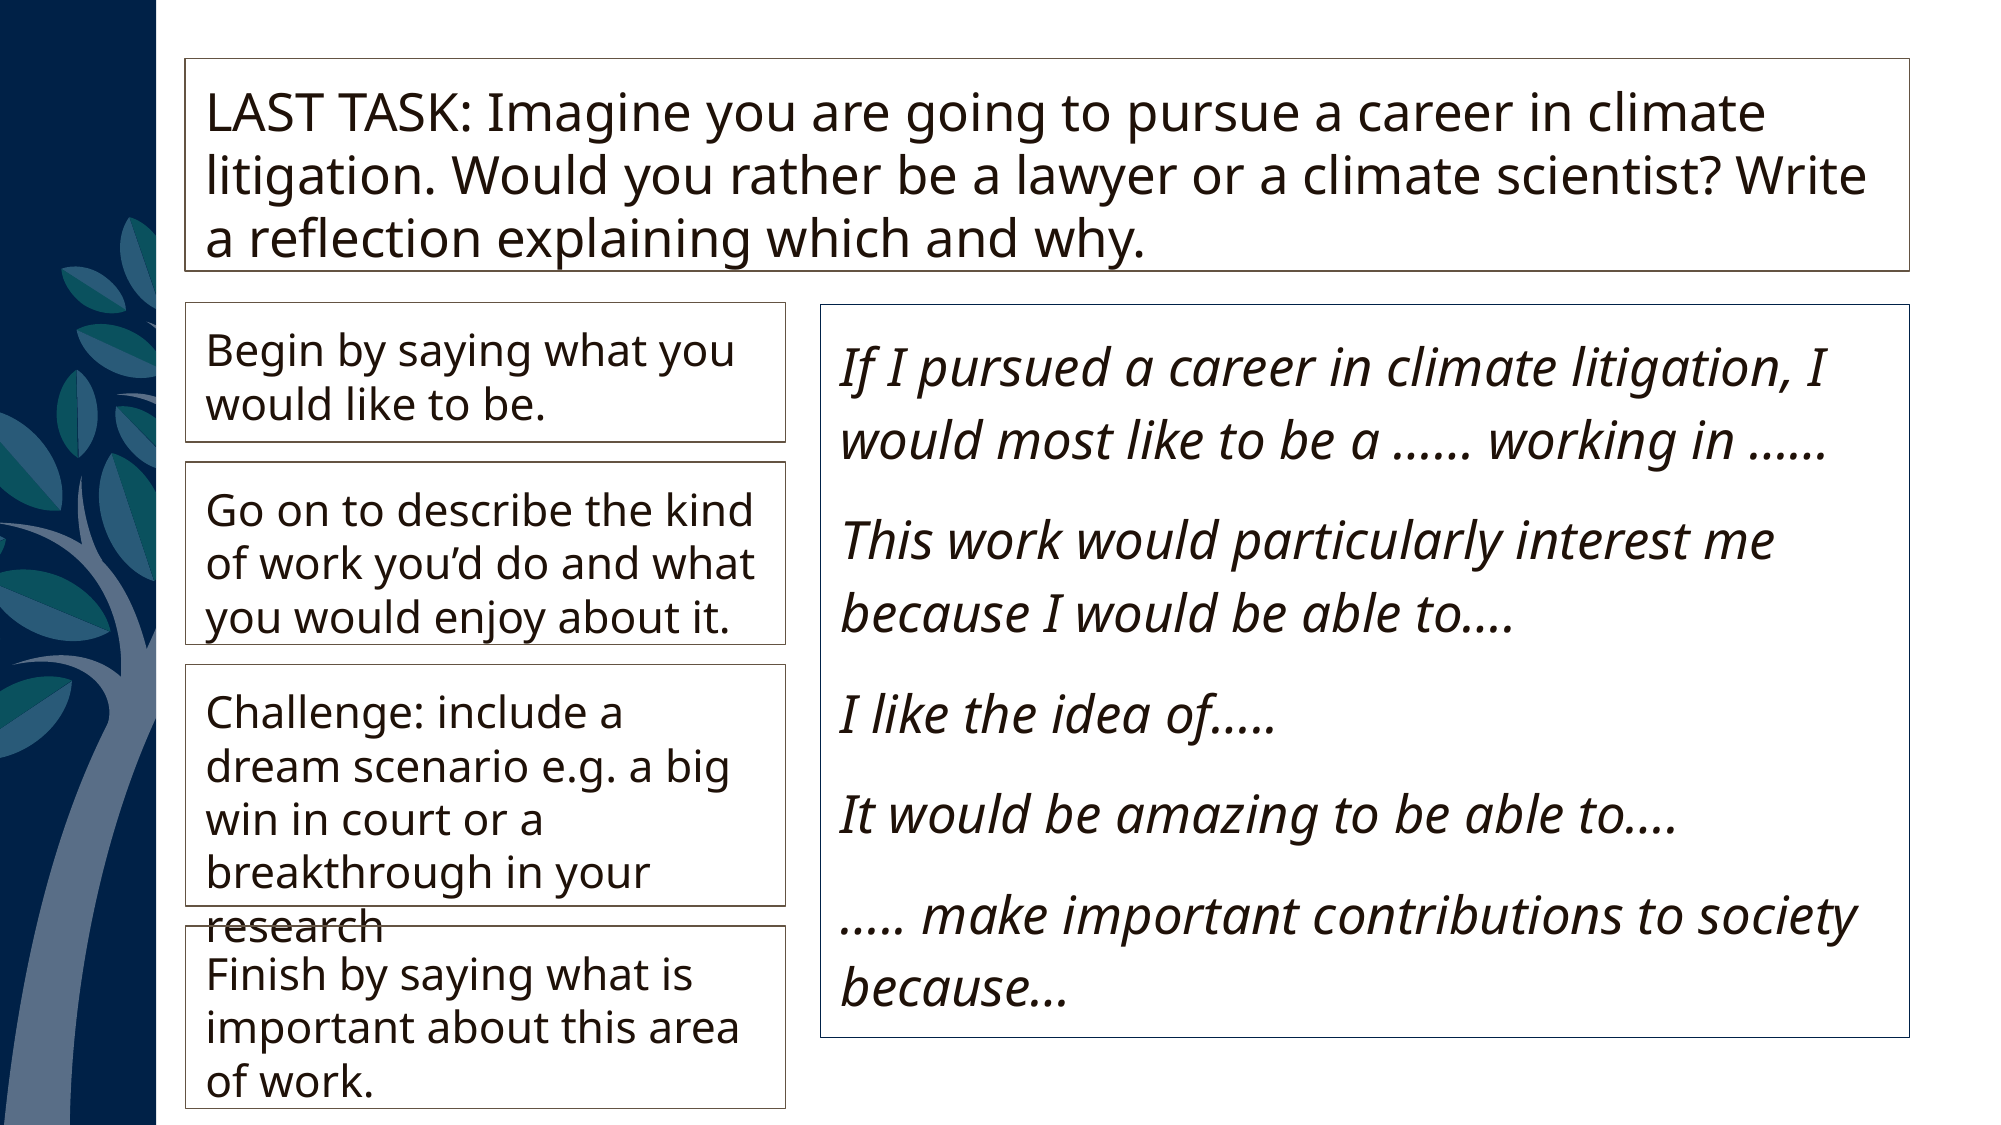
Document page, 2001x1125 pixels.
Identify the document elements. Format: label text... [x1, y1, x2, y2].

text_box Begin by saying what you would like to be. [185, 302, 786, 443]
text_box LAST TASK: Imagine you are going to pursue a career in climate litigation. Would you rather be a lawyer or a climate scientist? Write a reflection explaining which and why. [185, 58, 1910, 271]
text_box Go on to describe the kind of work you’d do and what you would enjoy about it. [185, 462, 786, 645]
text_box Finish by saying what is important about this area of work. [185, 926, 786, 1109]
text_box If I pursued a career in climate litigation, I would most like to be a …… working in …… This work would particularly interest me because I would be able to…. I like the idea of….. It would be amazing to be able to…. ….. make important contributions to society because… [820, 304, 1910, 1038]
text_box Challenge: include a dream scenario e.g. a big win in court or a breakthrough in your research [185, 664, 786, 907]
